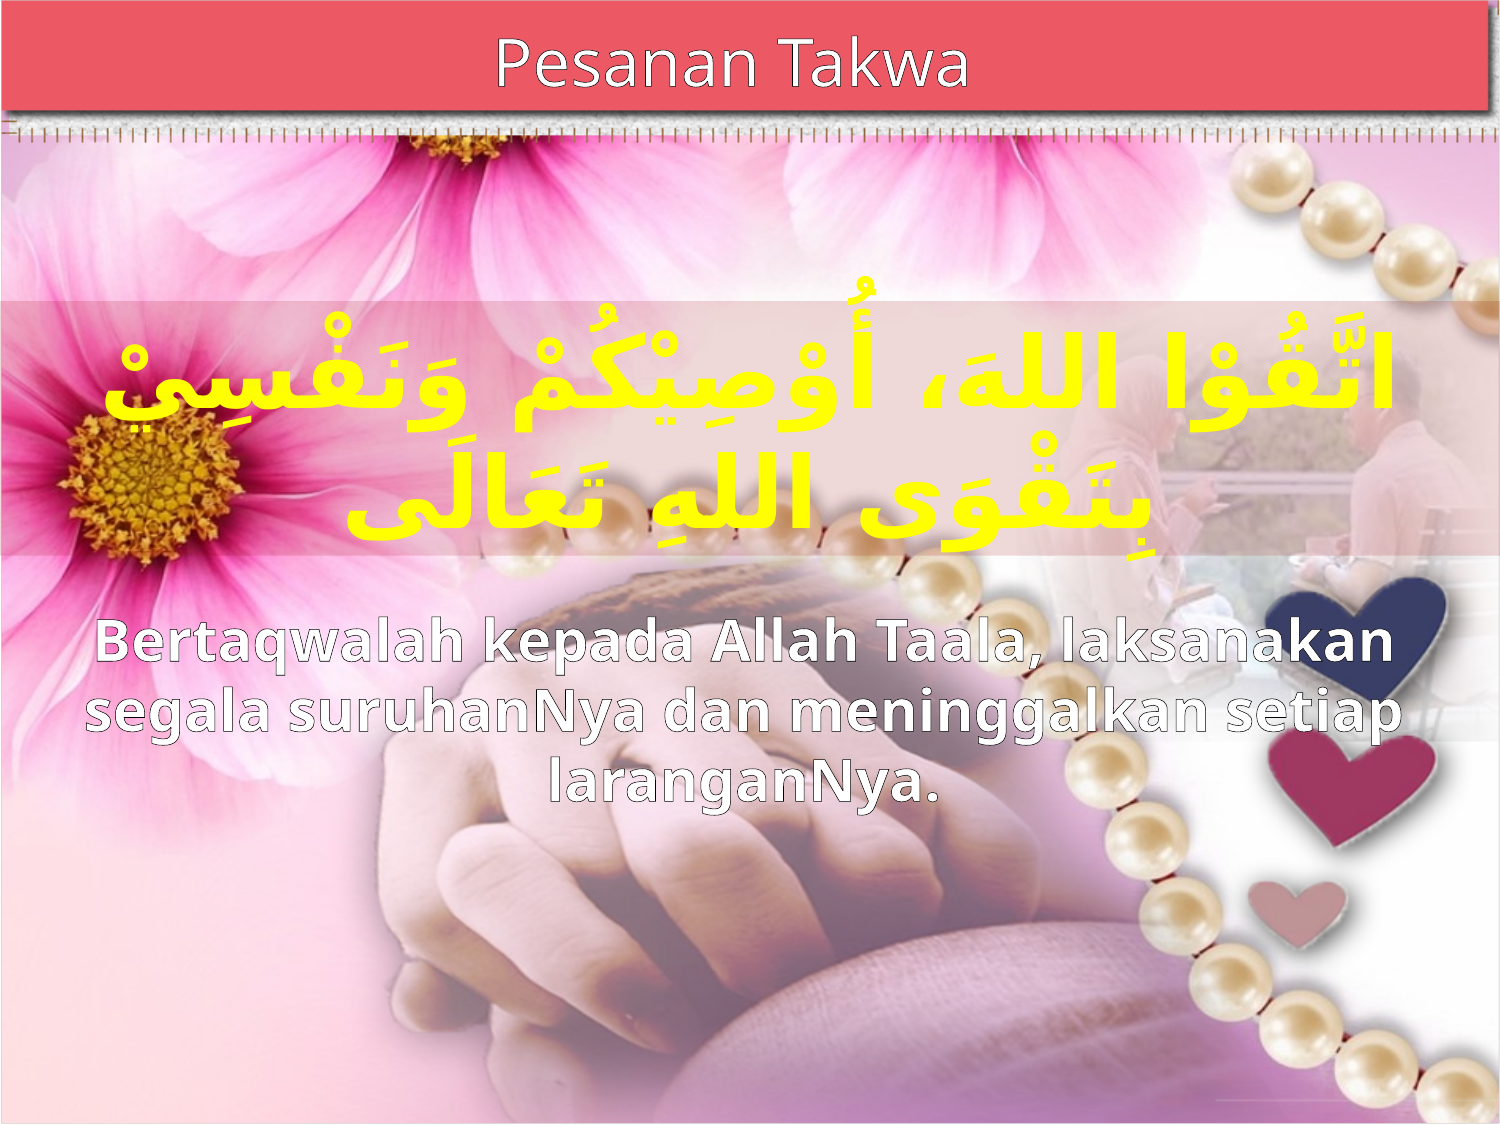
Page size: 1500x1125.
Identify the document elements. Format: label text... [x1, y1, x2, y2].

text_box Pesanan Takwa [117, 12, 1348, 108]
text_box اتَّقُوْا اللهَ، أُوْصِيْكُمْ وَنَفْسِيْ بِتَقْوَى اللهِ تَعَالَى [0, 301, 1500, 556]
picture [0, 556, 1500, 1125]
text_box Bertaqwalah kepada Allah Taala, laksanakan segala suruhanNya dan meninggalkan setiap laranganNya. [37, 595, 1450, 821]
picture [0, 0, 1500, 301]
